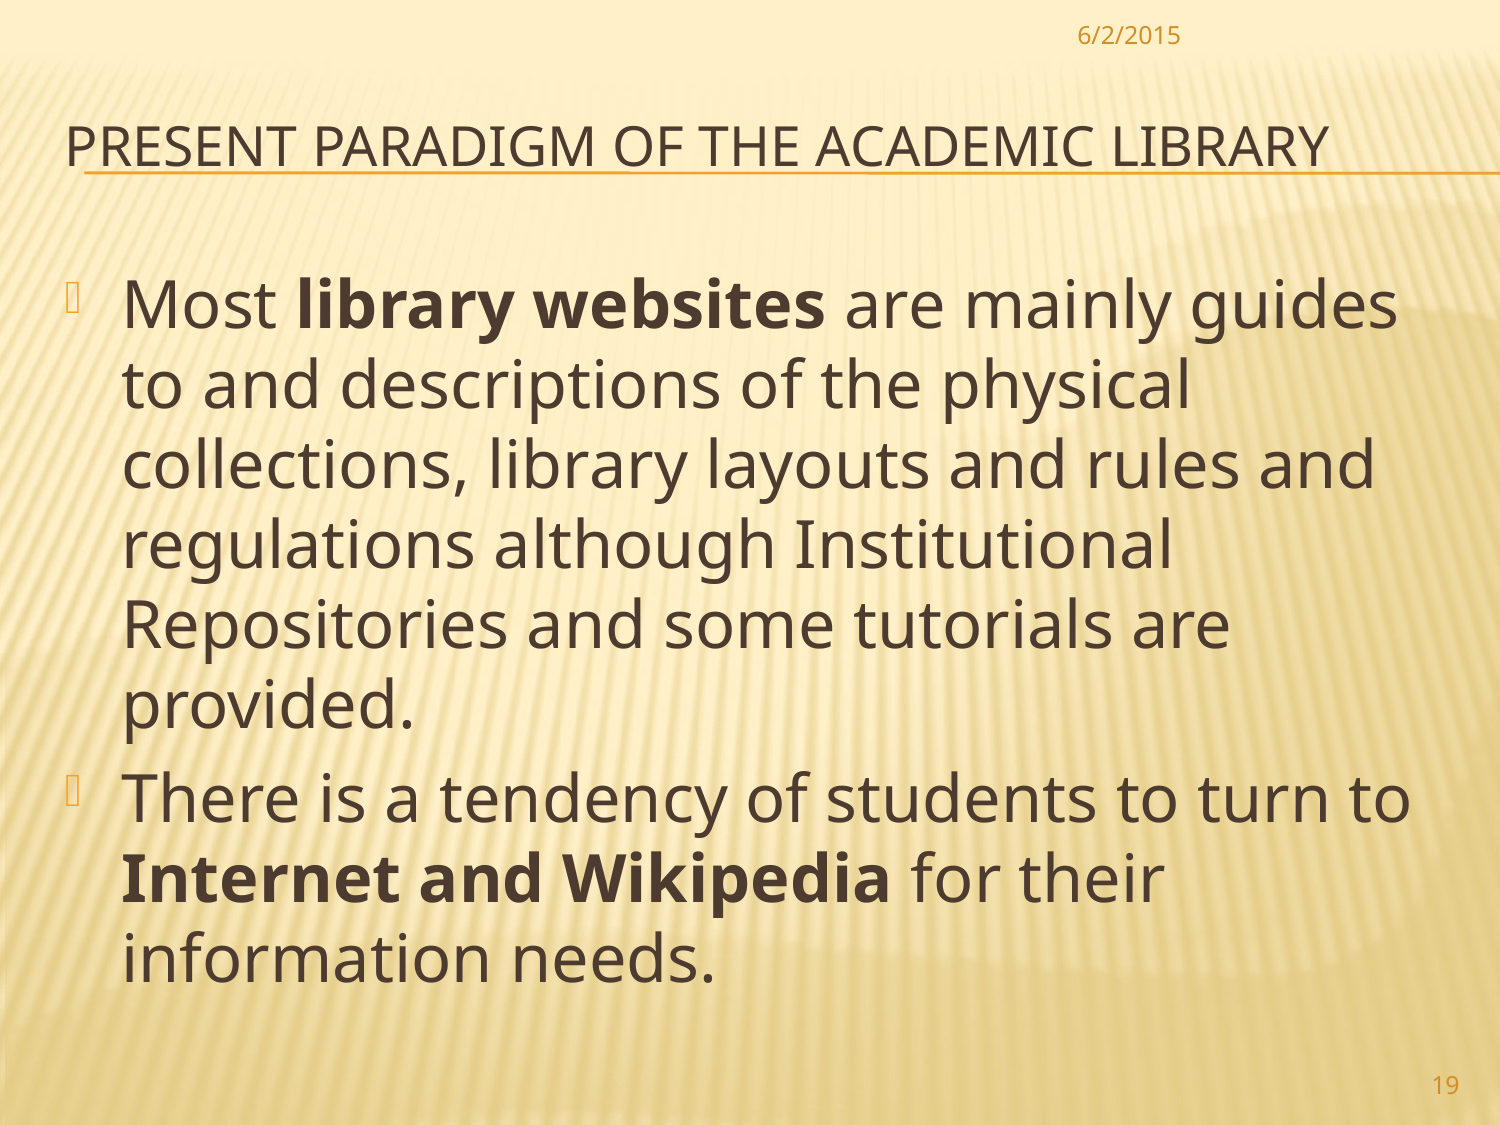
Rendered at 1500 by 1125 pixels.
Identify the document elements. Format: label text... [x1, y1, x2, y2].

slide_number 19 [1350, 1061, 1475, 1103]
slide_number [1062, 12, 1475, 60]
list Most library websites are mainly guides to and descriptions of the physical collections, library layouts and rules and regulations although Institutional Repositories and some tutorials are provided. There is a tendency of students to turn to Internet and Wikipedia for their information needs. [50, 254, 1475, 998]
title Present paradigm of the academic library [50, 75, 1475, 213]
